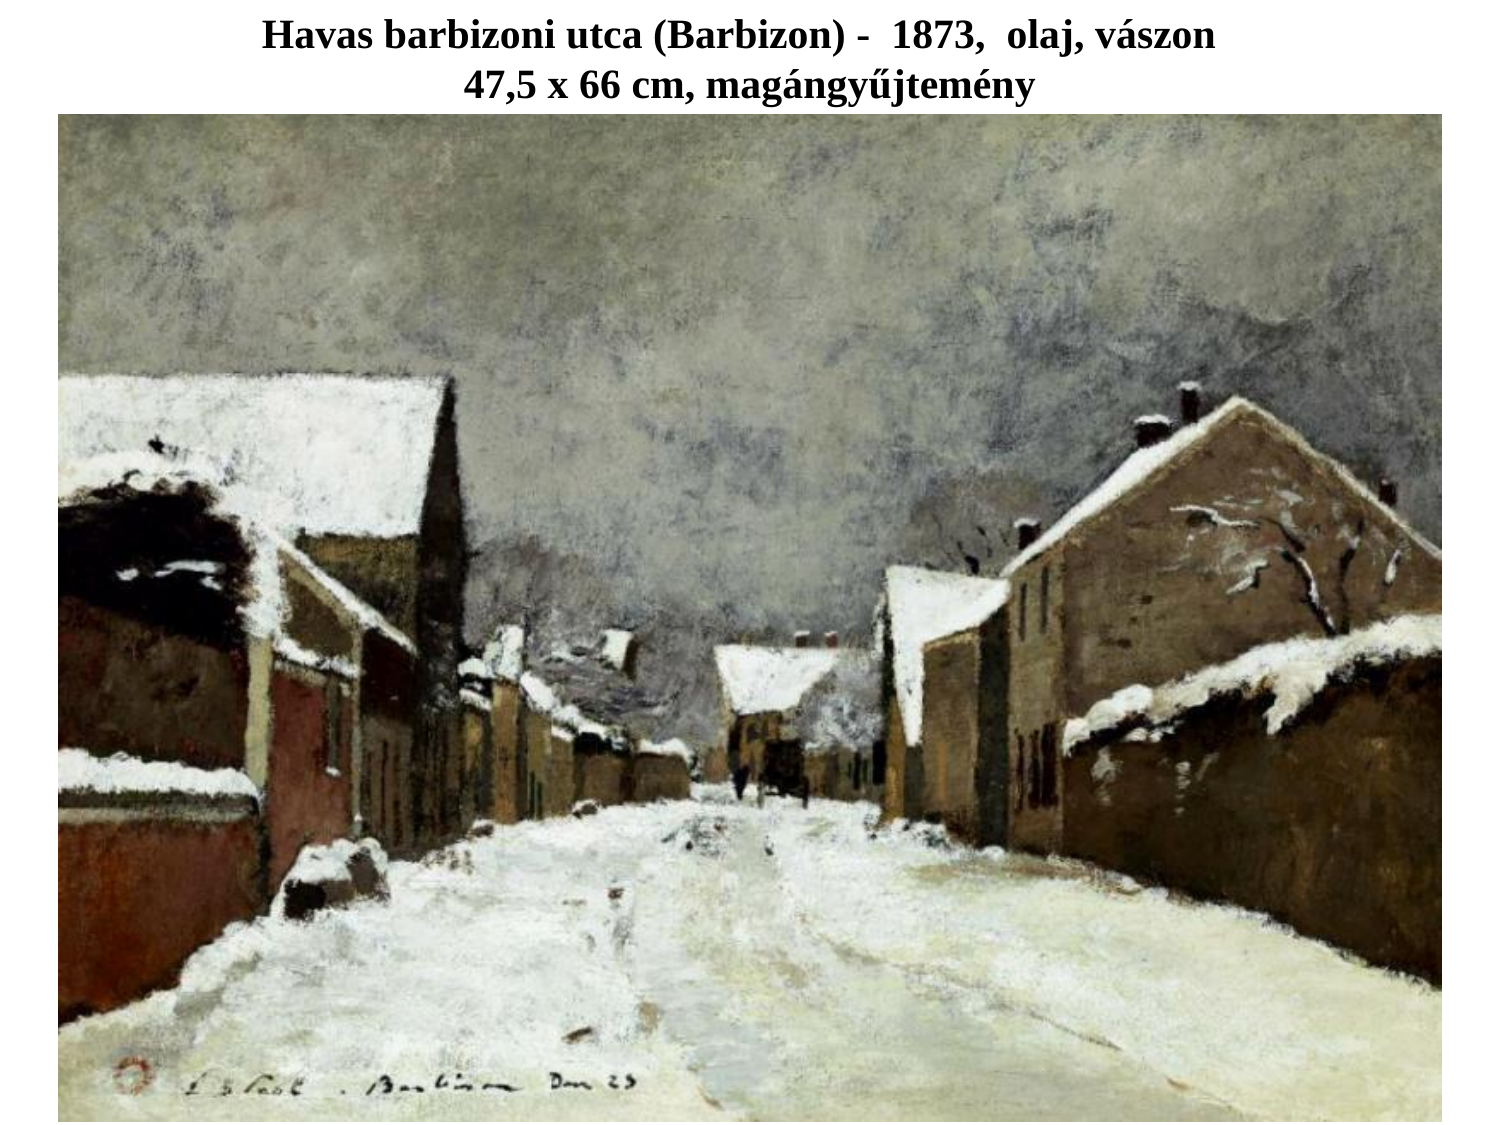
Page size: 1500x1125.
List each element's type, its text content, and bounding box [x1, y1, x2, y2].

picture [58, 114, 1442, 1122]
text_box Havas barbizoni utca (Barbizon) - 1873, olaj, vászon 47,5 x 66 cm, magángyűjtemény [0, 0, 1500, 115]
